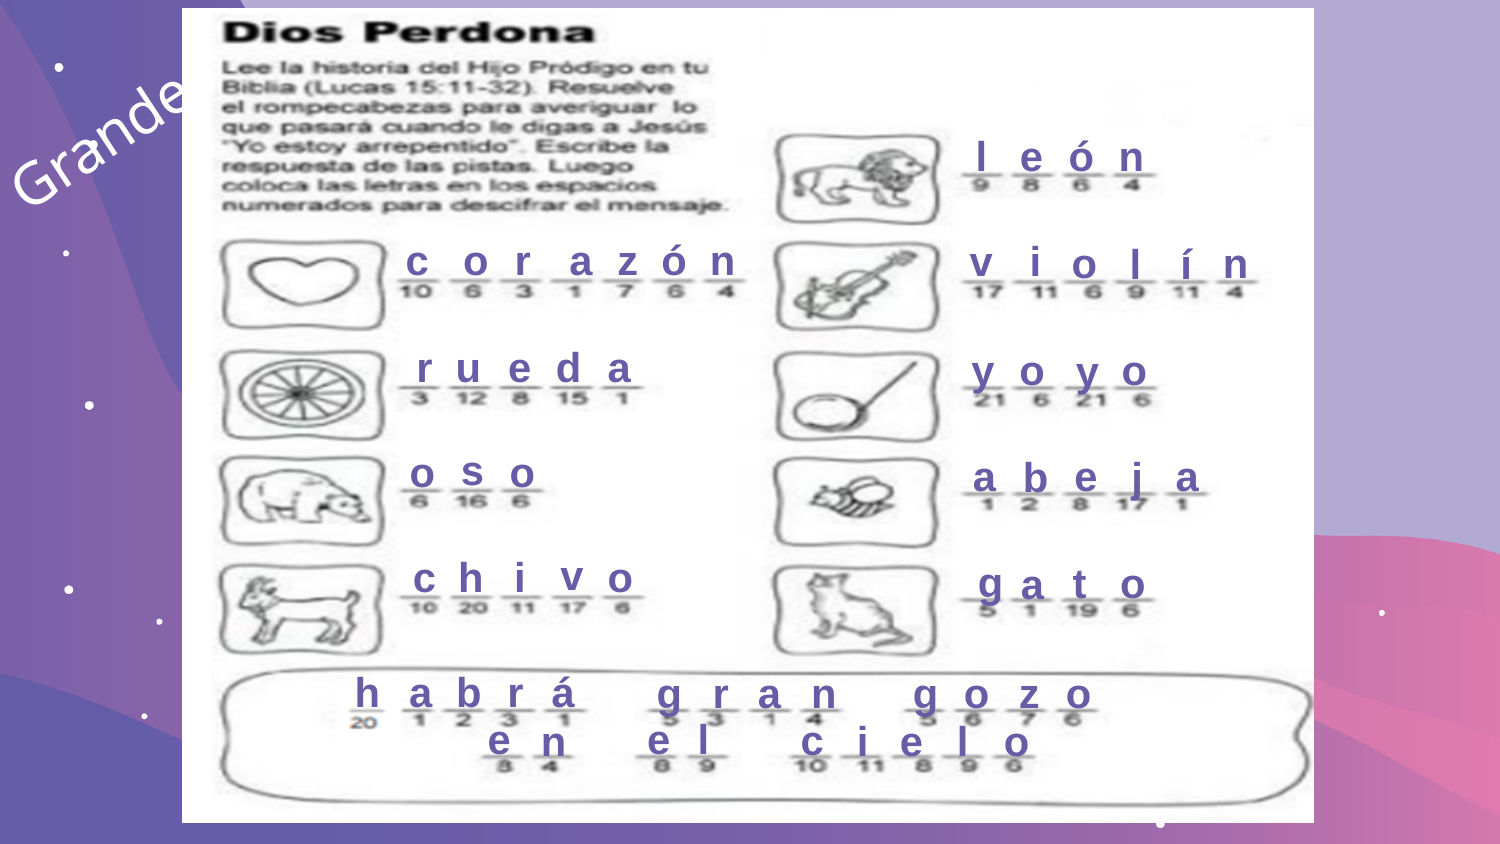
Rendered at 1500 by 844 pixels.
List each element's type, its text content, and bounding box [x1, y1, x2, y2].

picture [0, 0, 1500, 844]
subtitle Grandes [0, 31, 177, 243]
